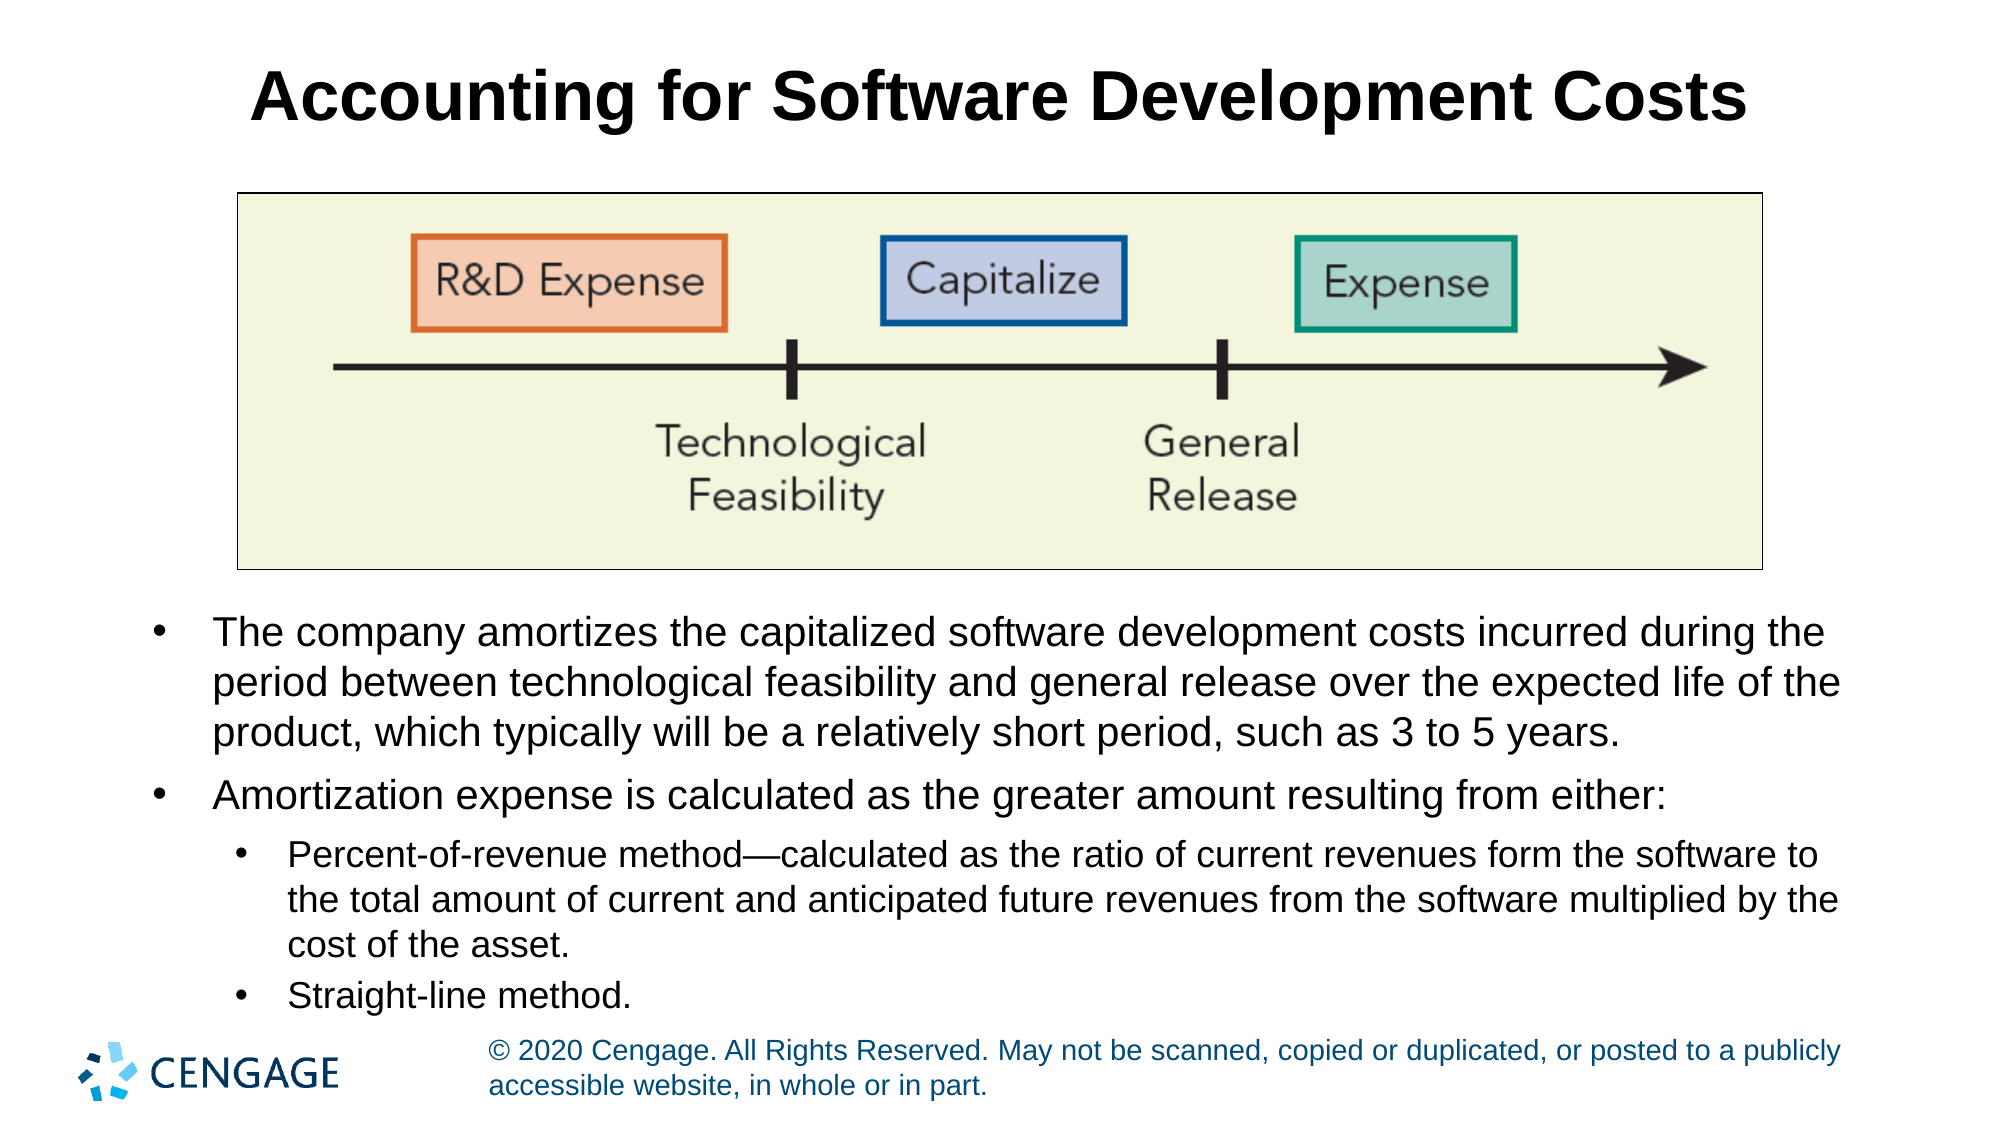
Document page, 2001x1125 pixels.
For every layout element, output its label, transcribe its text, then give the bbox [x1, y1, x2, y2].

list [238, 193, 1762, 569]
title Accounting for Software Development Costs [137, 22, 1863, 173]
list The company amortizes the capitalized software development costs incurred during the period between technological feasibility and general release over the expected life of the product, which typically will be a relatively short period, such as 3 to 5 years. Amortization expense is calculated as the greater amount resulting from either: Percent-of-revenue method—calculated as the ratio of current revenues form the software to the total amount of current and anticipated future revenues from the software multiplied by the cost of the asset. Straight-line method. [137, 597, 1863, 1019]
picture [78, 1042, 338, 1101]
